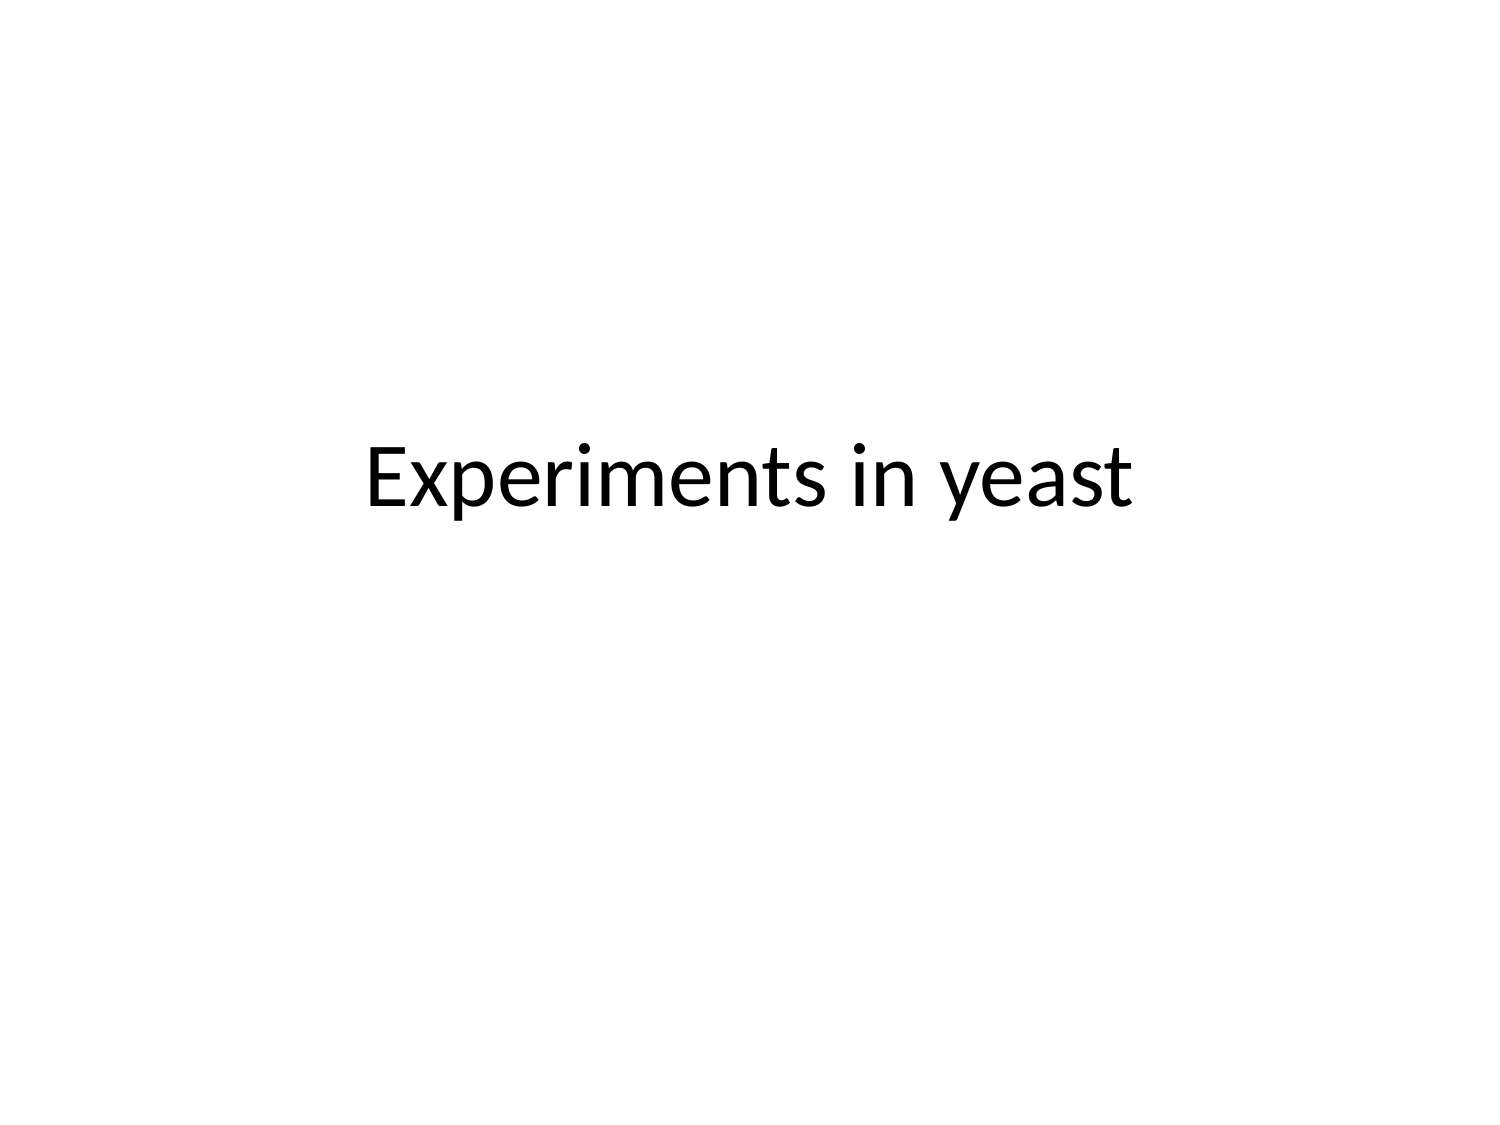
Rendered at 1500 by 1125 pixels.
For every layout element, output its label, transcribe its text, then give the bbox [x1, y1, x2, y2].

title Experiments in yeast [112, 349, 1388, 591]
